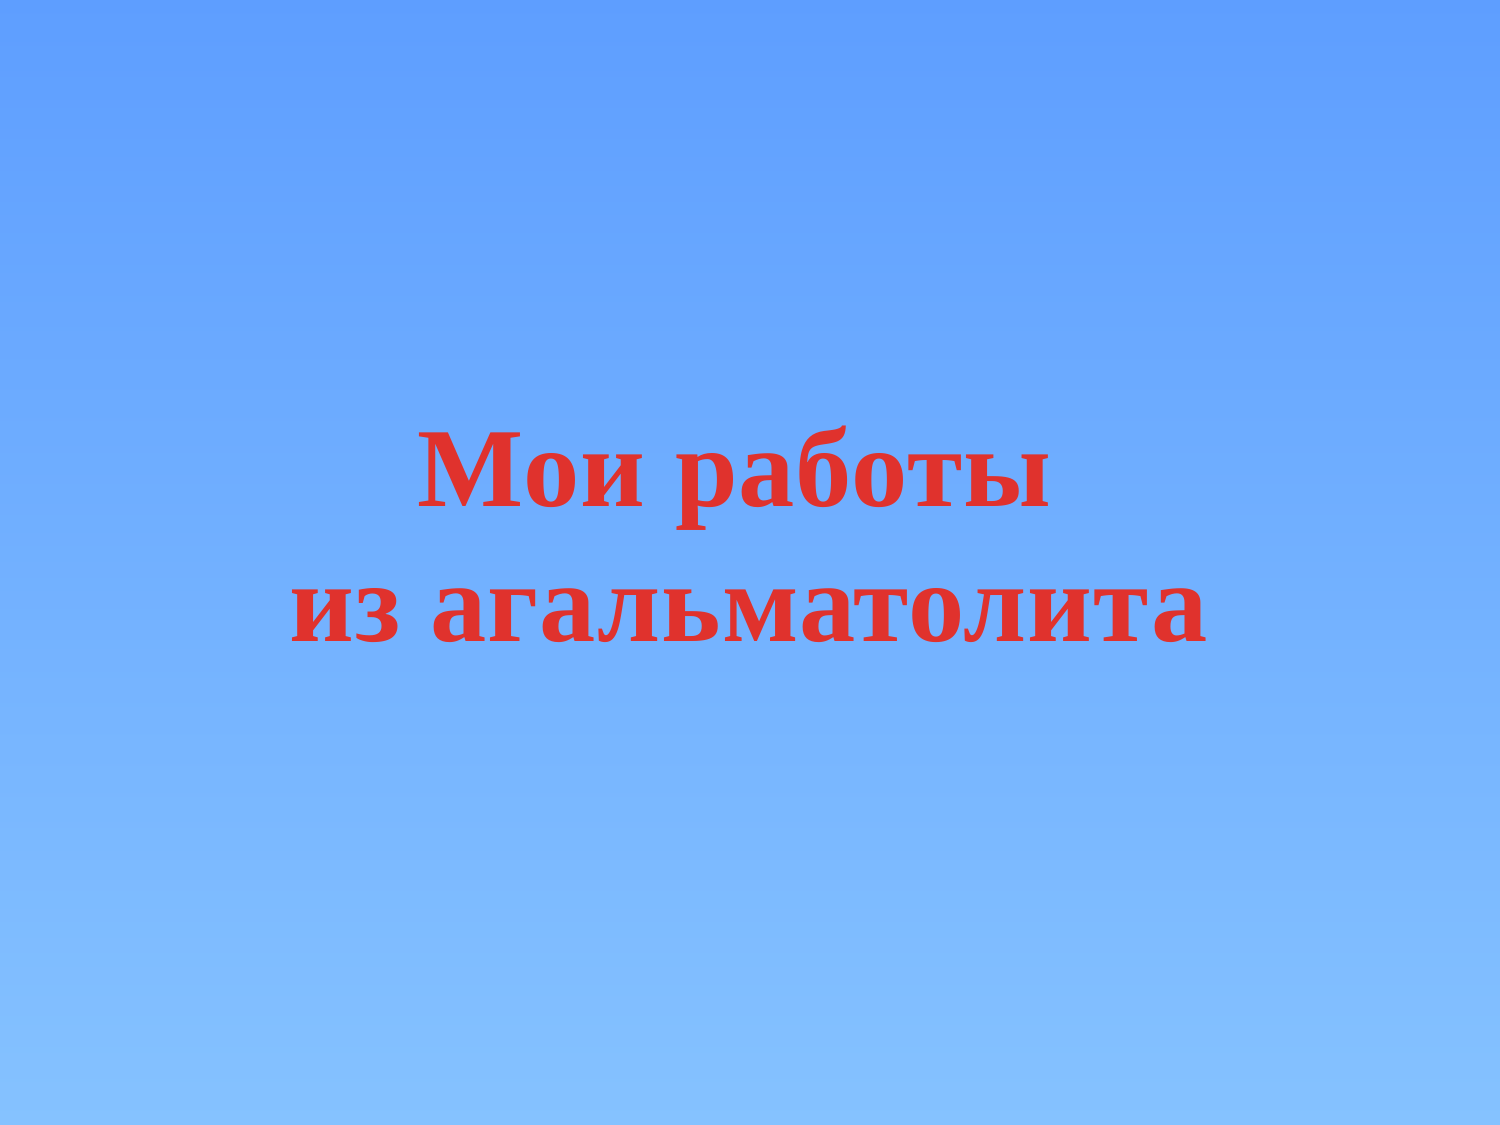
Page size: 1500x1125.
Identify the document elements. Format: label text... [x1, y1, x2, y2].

text_box Мои работы из агальматолита [274, 386, 1225, 672]
